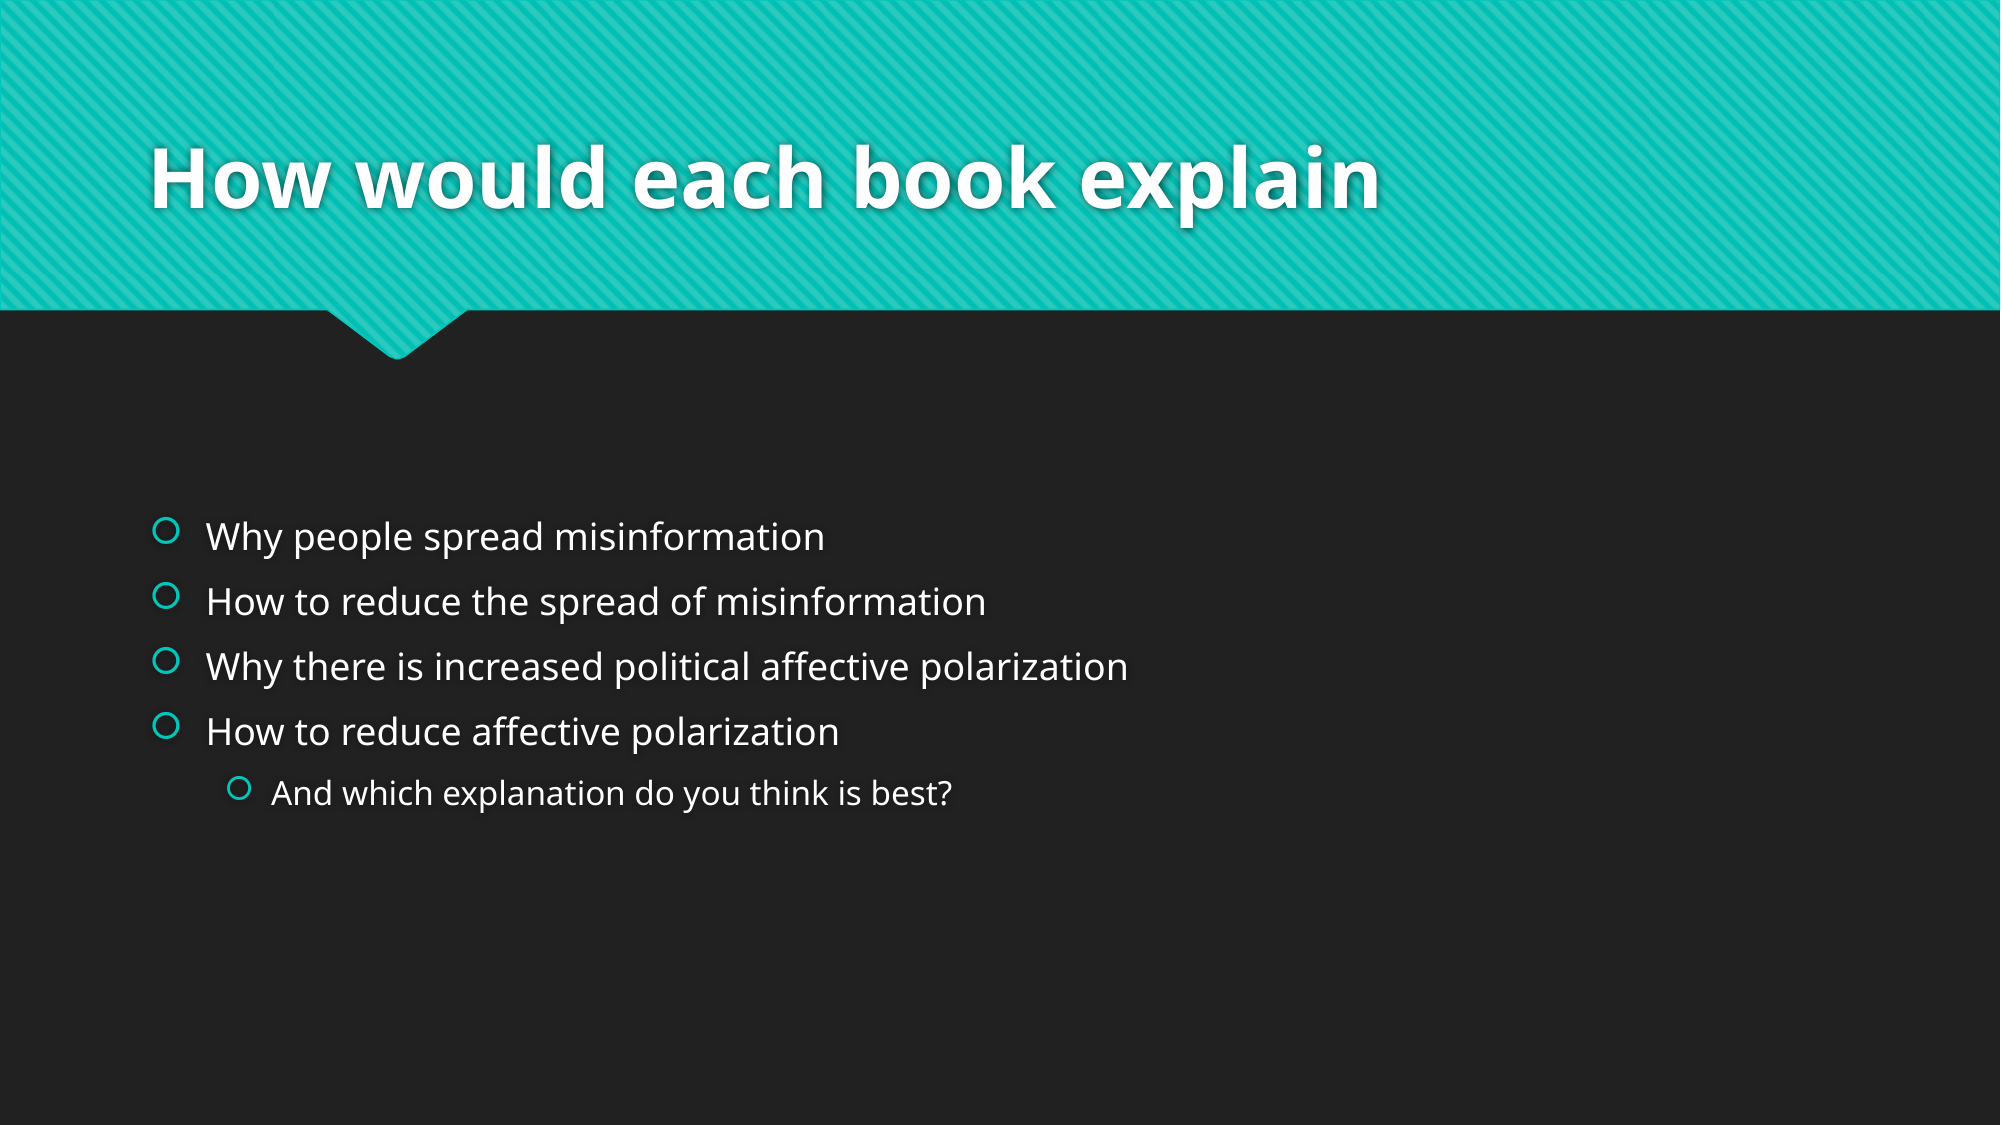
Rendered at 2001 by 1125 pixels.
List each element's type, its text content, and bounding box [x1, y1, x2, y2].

title How would each book explain [132, 73, 1868, 233]
list Why people spread misinformation How to reduce the spread of misinformation Why there is increased political affective polarization How to reduce affective polarization And which explanation do you think is best? [134, 364, 1866, 962]
